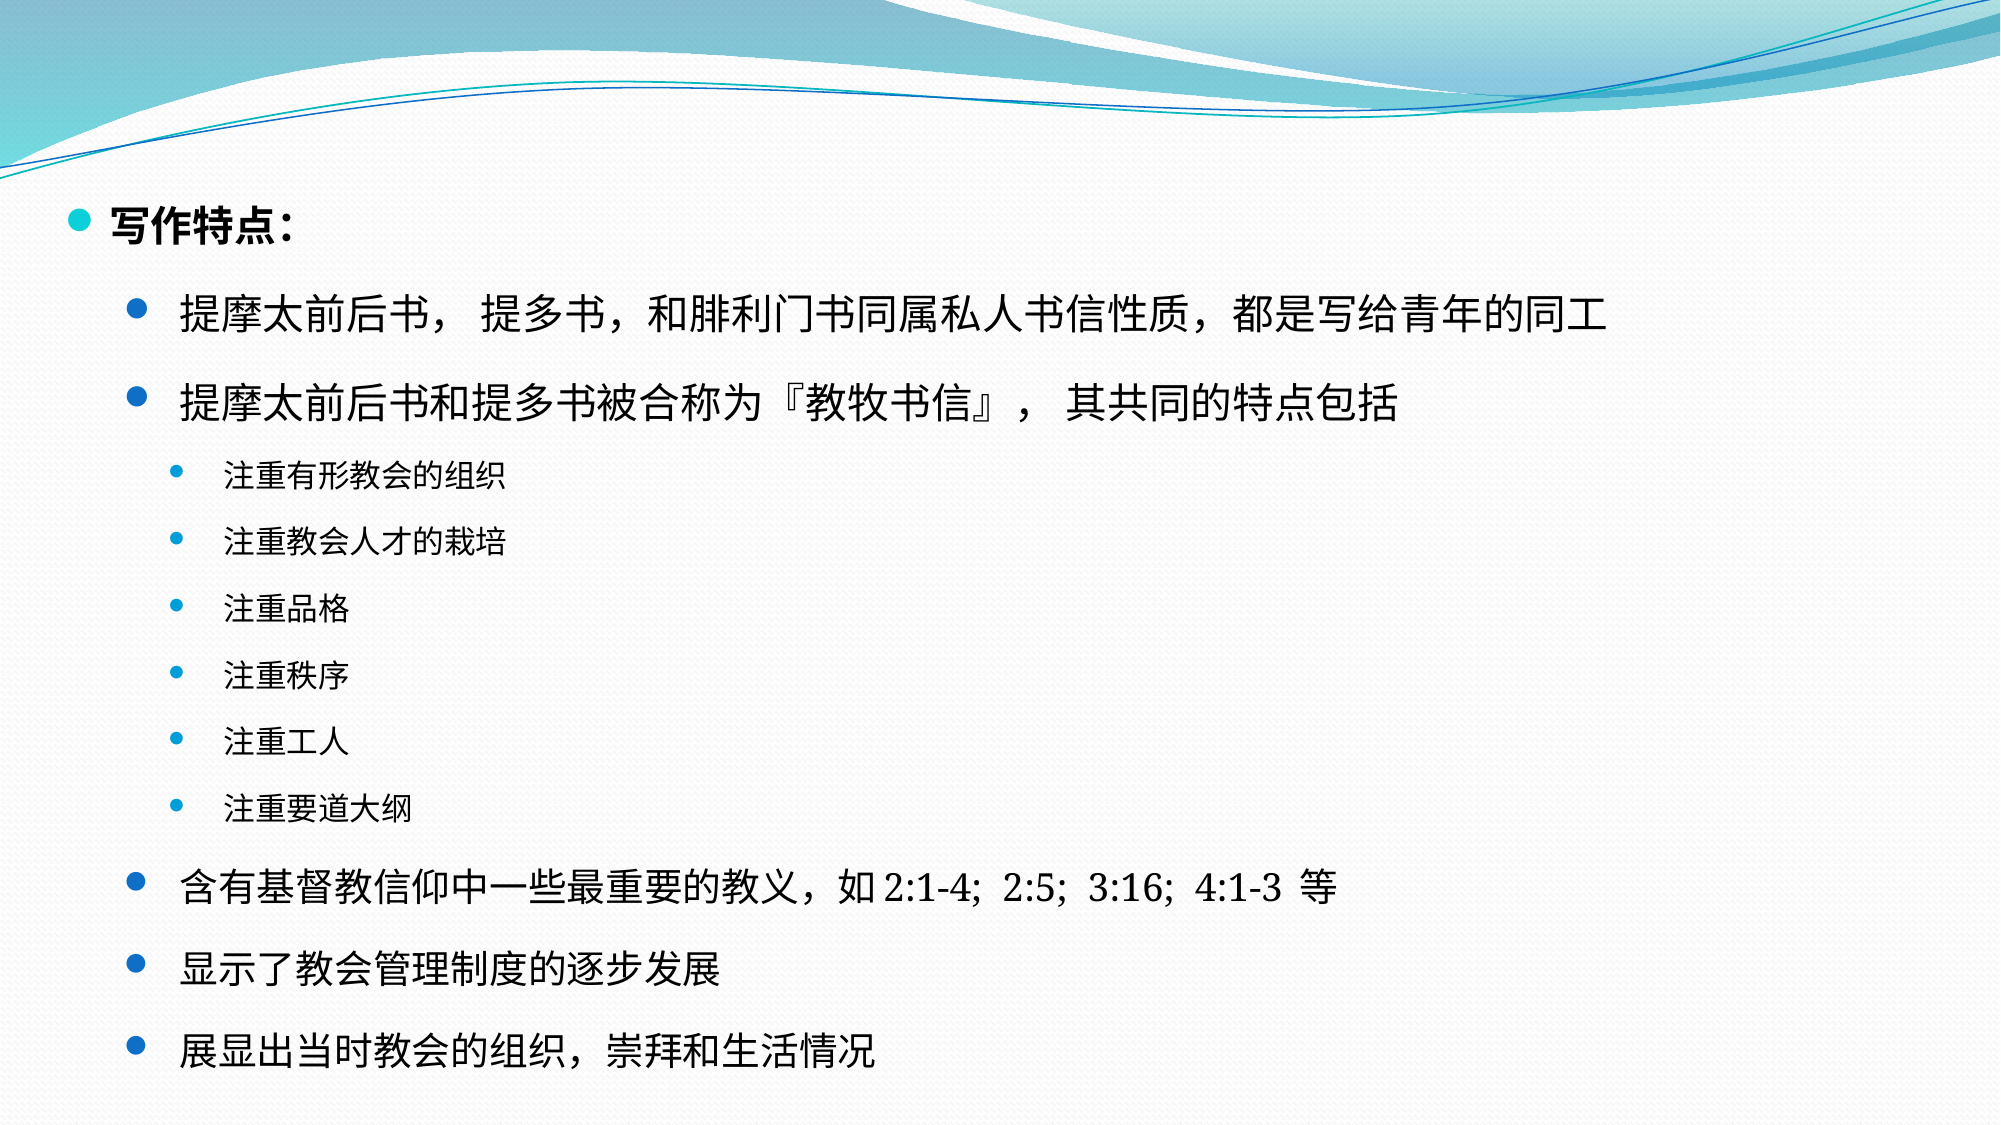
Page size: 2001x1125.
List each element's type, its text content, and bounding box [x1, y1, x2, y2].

list 写作特点： 提摩太前后书， 提多书，和腓利门书同属私人书信性质，都是写给青年的同工 提摩太前后书和提多书被合称为『教牧书信』， 其共同的特点包括 注重有形教会的组织 注重教会人才的栽培 注重品格 注重秩序 注重工人 注重要道大纲 含有基督教信仰中一些最重要的教义，如2:1-4; 2:5; 3:16; 4:1-3 等 显示了教会管理制度的逐步发展 展显出当时教会的组织，崇拜和生活情况 [50, 162, 1950, 1088]
